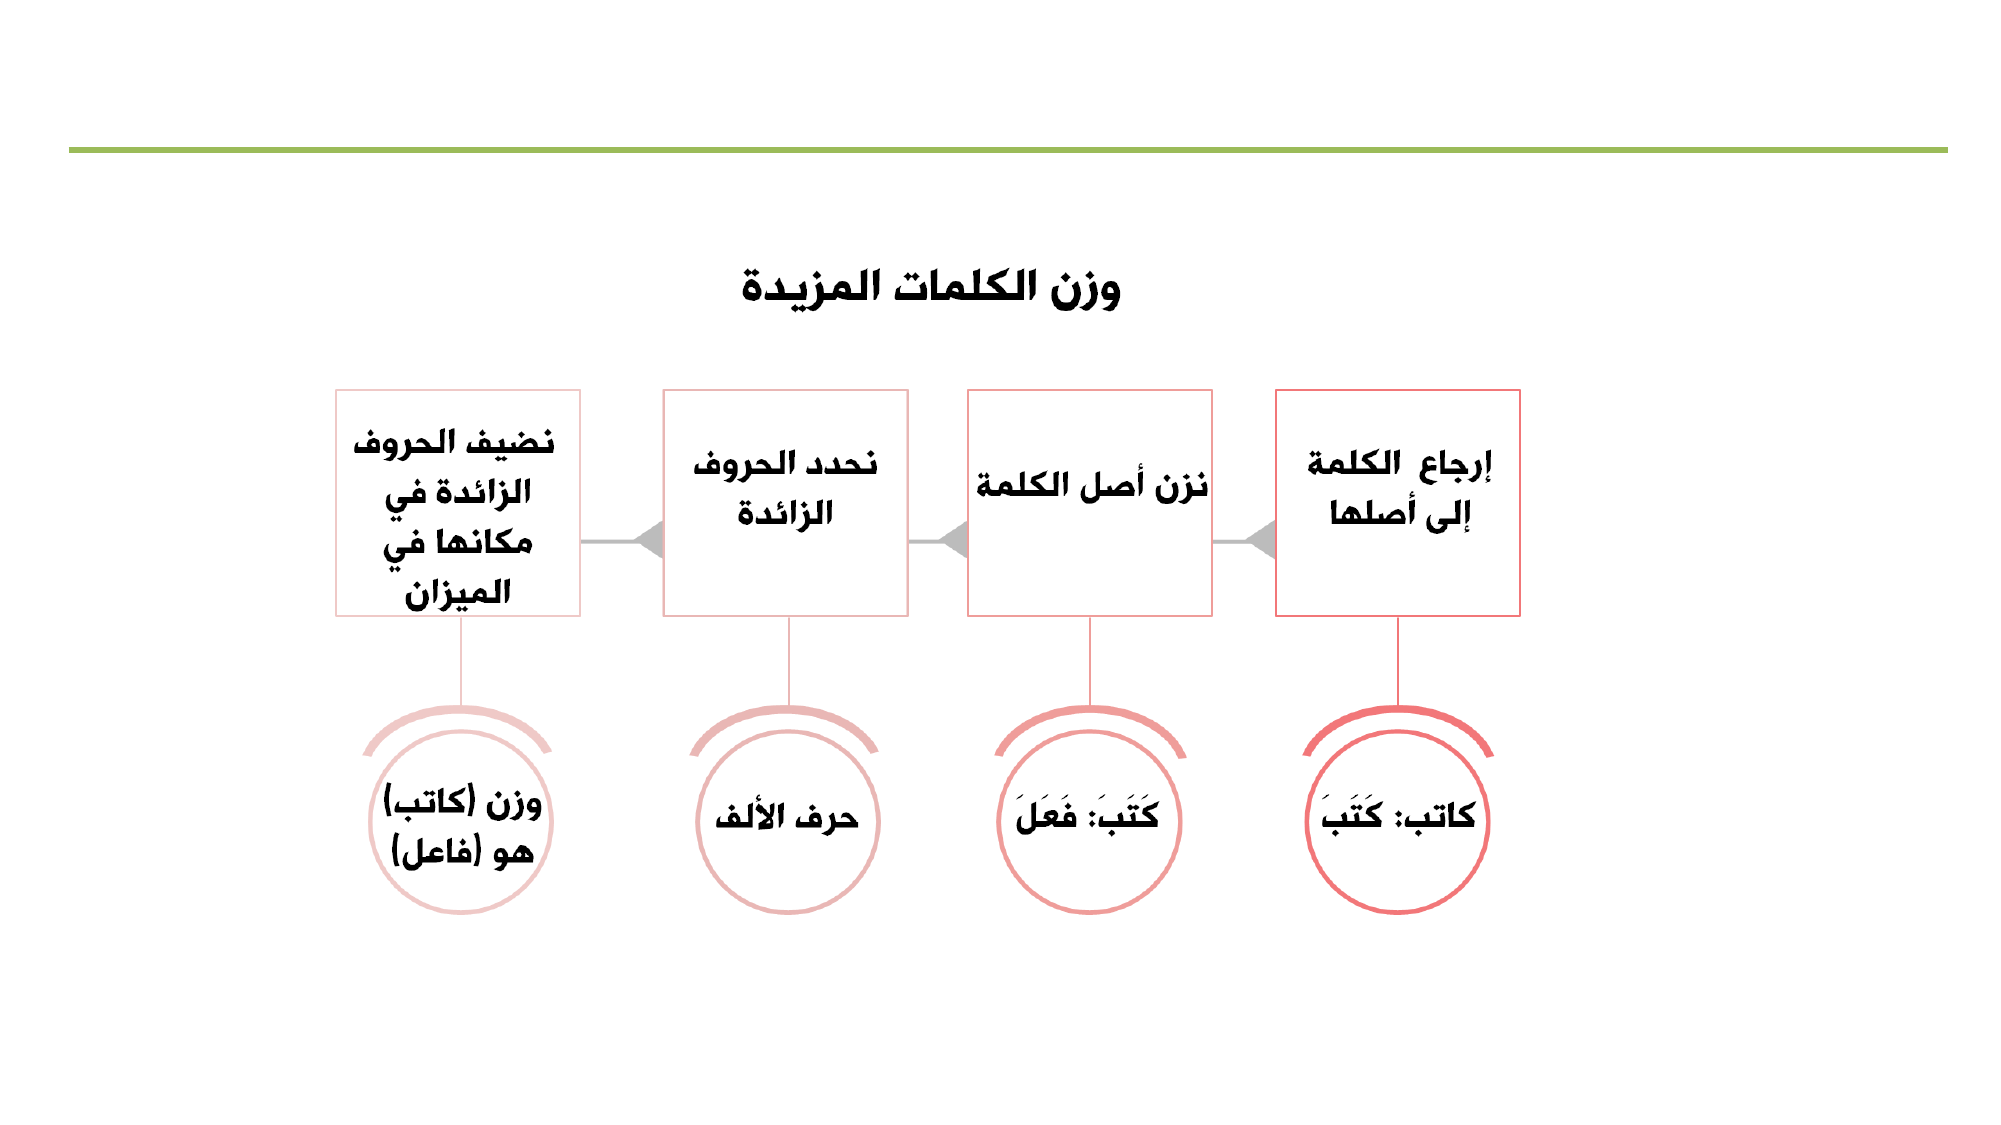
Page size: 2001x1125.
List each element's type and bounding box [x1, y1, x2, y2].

picture [322, 224, 1523, 1125]
